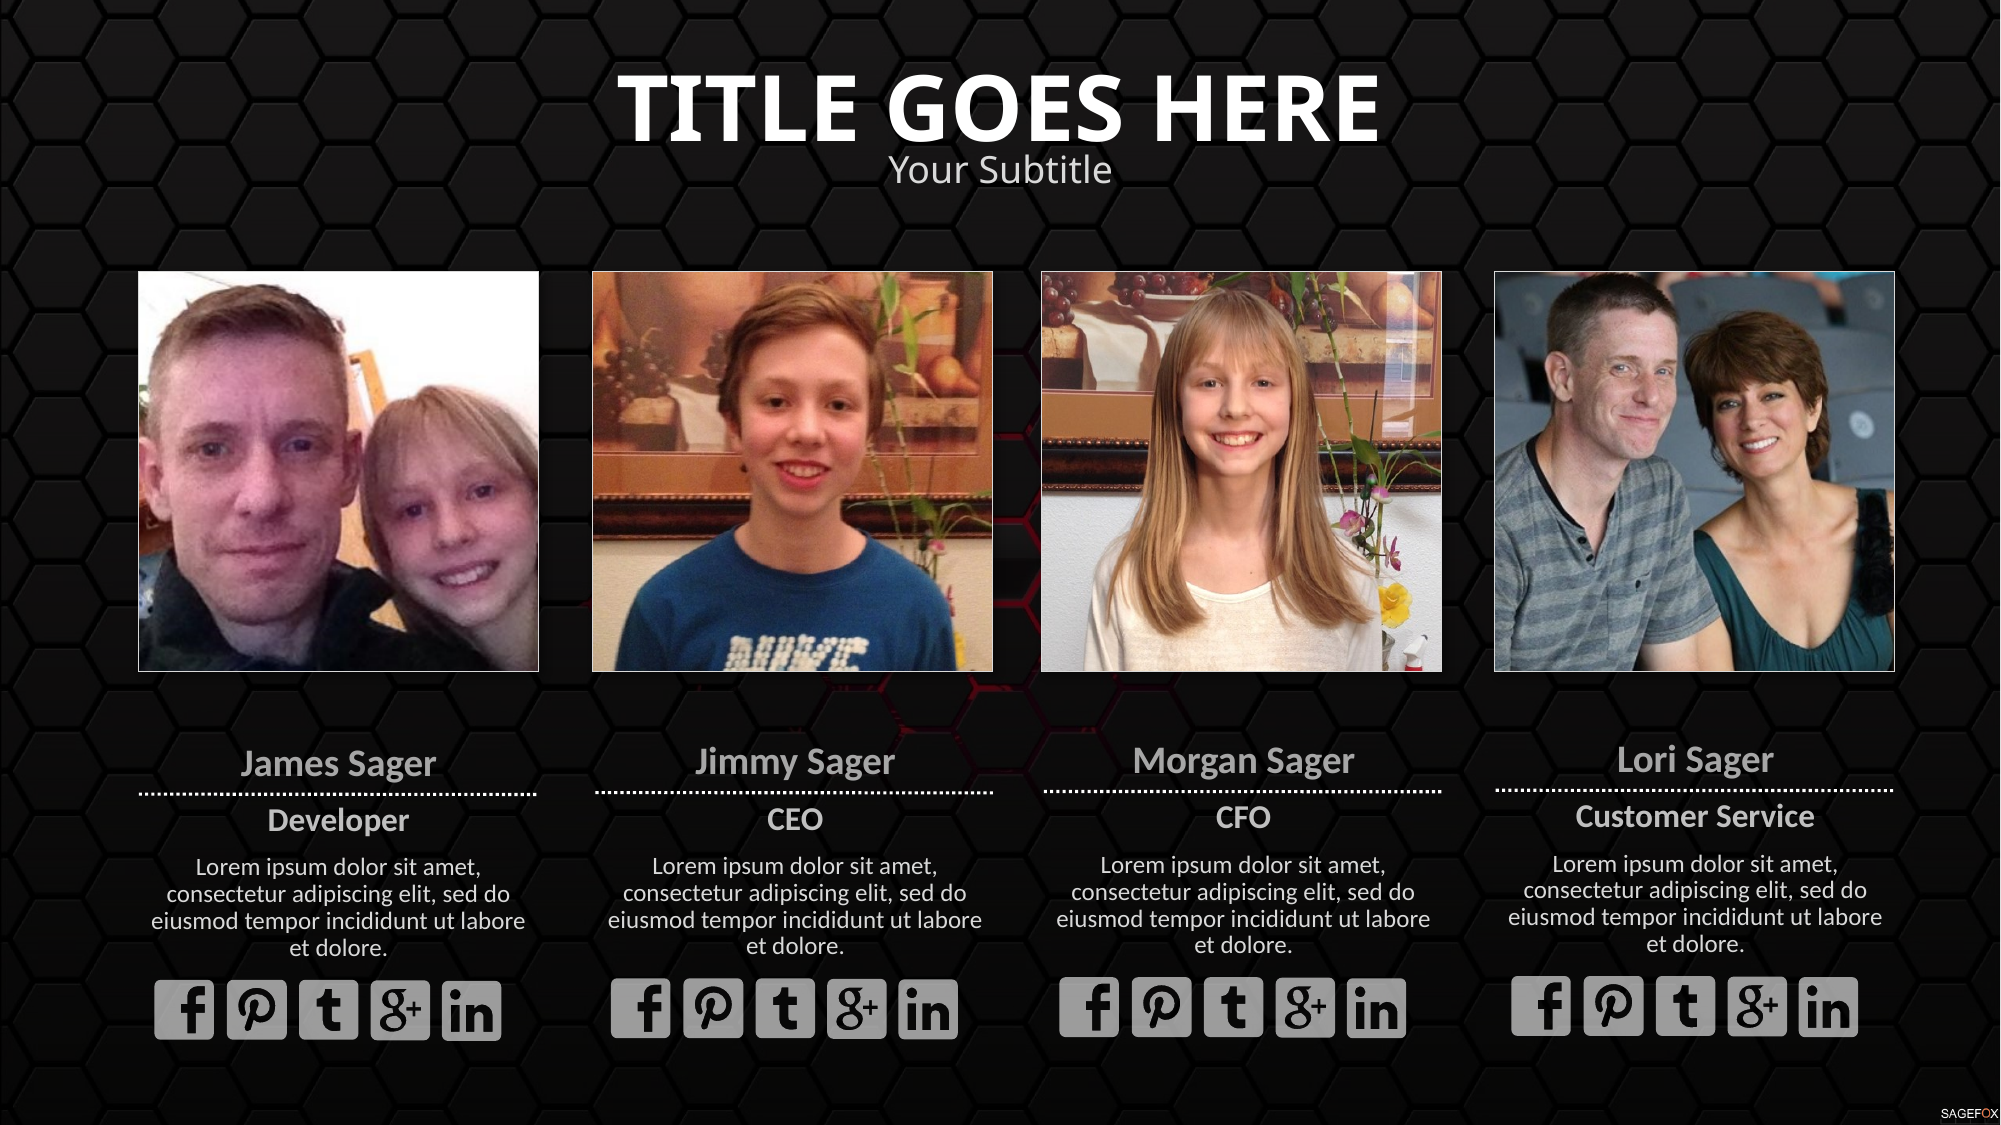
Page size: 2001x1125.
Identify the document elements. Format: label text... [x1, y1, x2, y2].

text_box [1059, 977, 1407, 1039]
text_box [610, 978, 958, 1040]
text_box Customer Service [1520, 796, 1871, 839]
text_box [1511, 976, 1859, 1038]
text_box Lori Sager [1520, 738, 1871, 781]
text_box Lorem ipsum dolor sit amet, consectetur adipiscing elit, sed do eiusmod tempor incididunt ut labore et dolore. [1495, 850, 1896, 964]
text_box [548, 42, 1452, 199]
text_box Lorem ipsum dolor sit amet, consectetur adipiscing elit, sed do eiusmod tempor incididunt ut labore et dolore. [138, 854, 539, 968]
text_box CFO [1068, 797, 1419, 840]
text_box Lorem ipsum dolor sit amet, consectetur adipiscing elit, sed do eiusmod tempor incididunt ut labore et dolore. [1043, 851, 1444, 965]
text_box [1494, 271, 1896, 673]
text_box Developer [163, 799, 514, 842]
picture [0, 0, 2001, 1125]
text_box Morgan Sager [1068, 739, 1419, 782]
text_box CEO [620, 798, 971, 841]
text_box [591, 270, 993, 672]
text_box [1040, 270, 1442, 672]
text_box Jimmy Sager [620, 740, 971, 784]
text_box James Sager [163, 742, 514, 785]
text_box [138, 270, 540, 672]
text_box Lorem ipsum dolor sit amet, consectetur adipiscing elit, sed do eiusmod tempor incididunt ut labore et dolore. [595, 852, 996, 966]
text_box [154, 979, 502, 1041]
